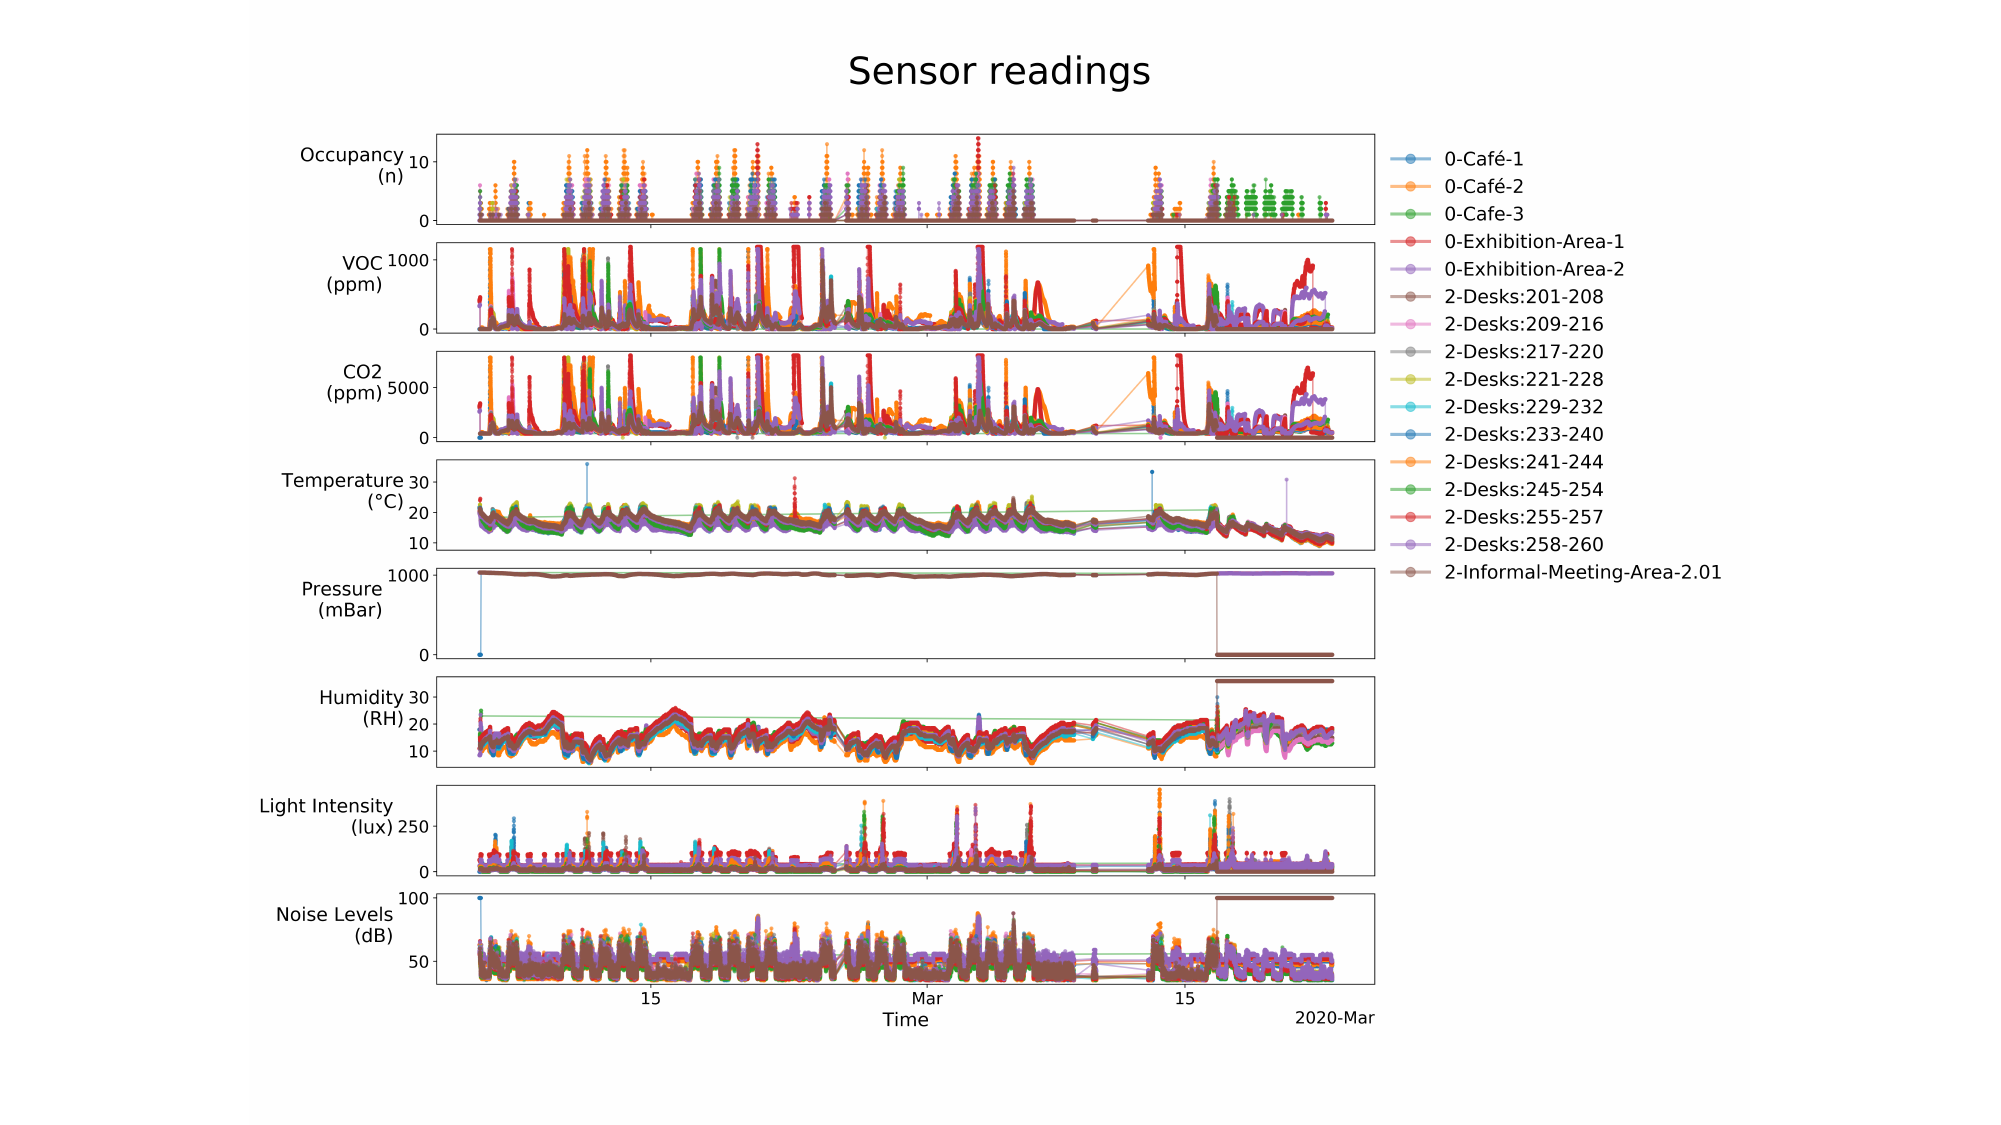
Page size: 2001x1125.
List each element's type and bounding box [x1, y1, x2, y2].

picture [249, 0, 1750, 1125]
